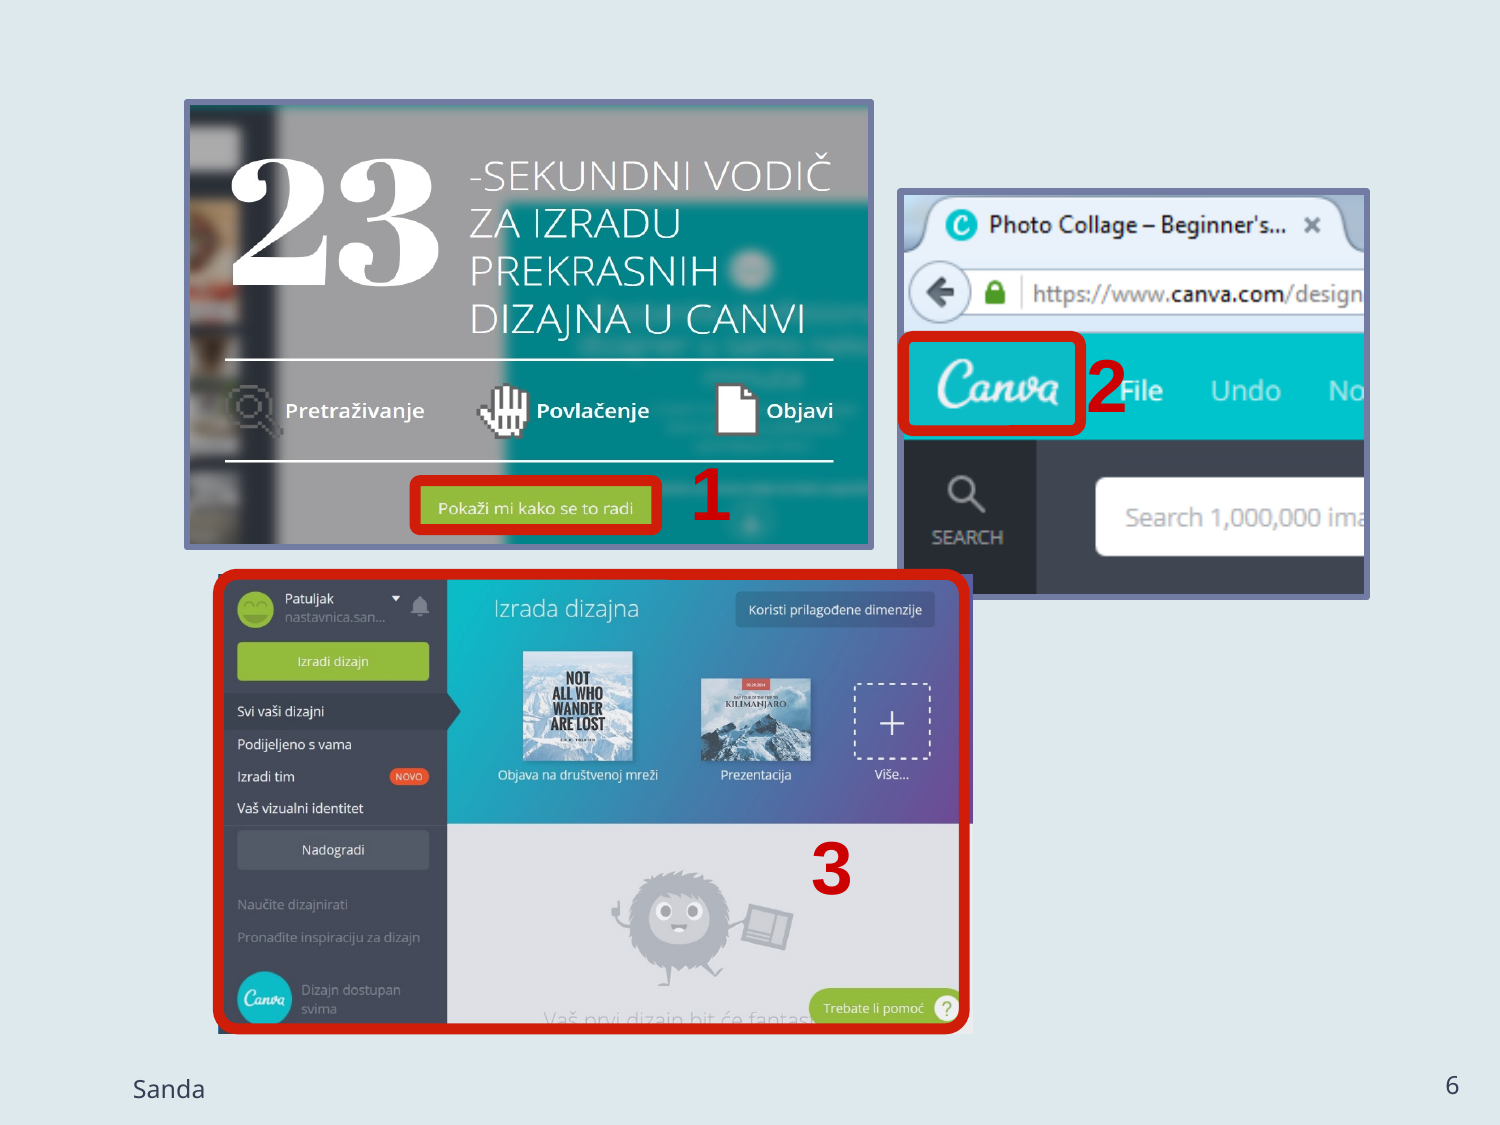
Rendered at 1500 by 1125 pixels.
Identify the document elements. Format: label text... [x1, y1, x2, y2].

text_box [189, 105, 869, 545]
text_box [218, 573, 965, 1030]
slide_number 6 [1350, 1061, 1475, 1103]
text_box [903, 194, 1365, 595]
footer Sanda [0, 1065, 227, 1125]
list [965, 573, 974, 1035]
